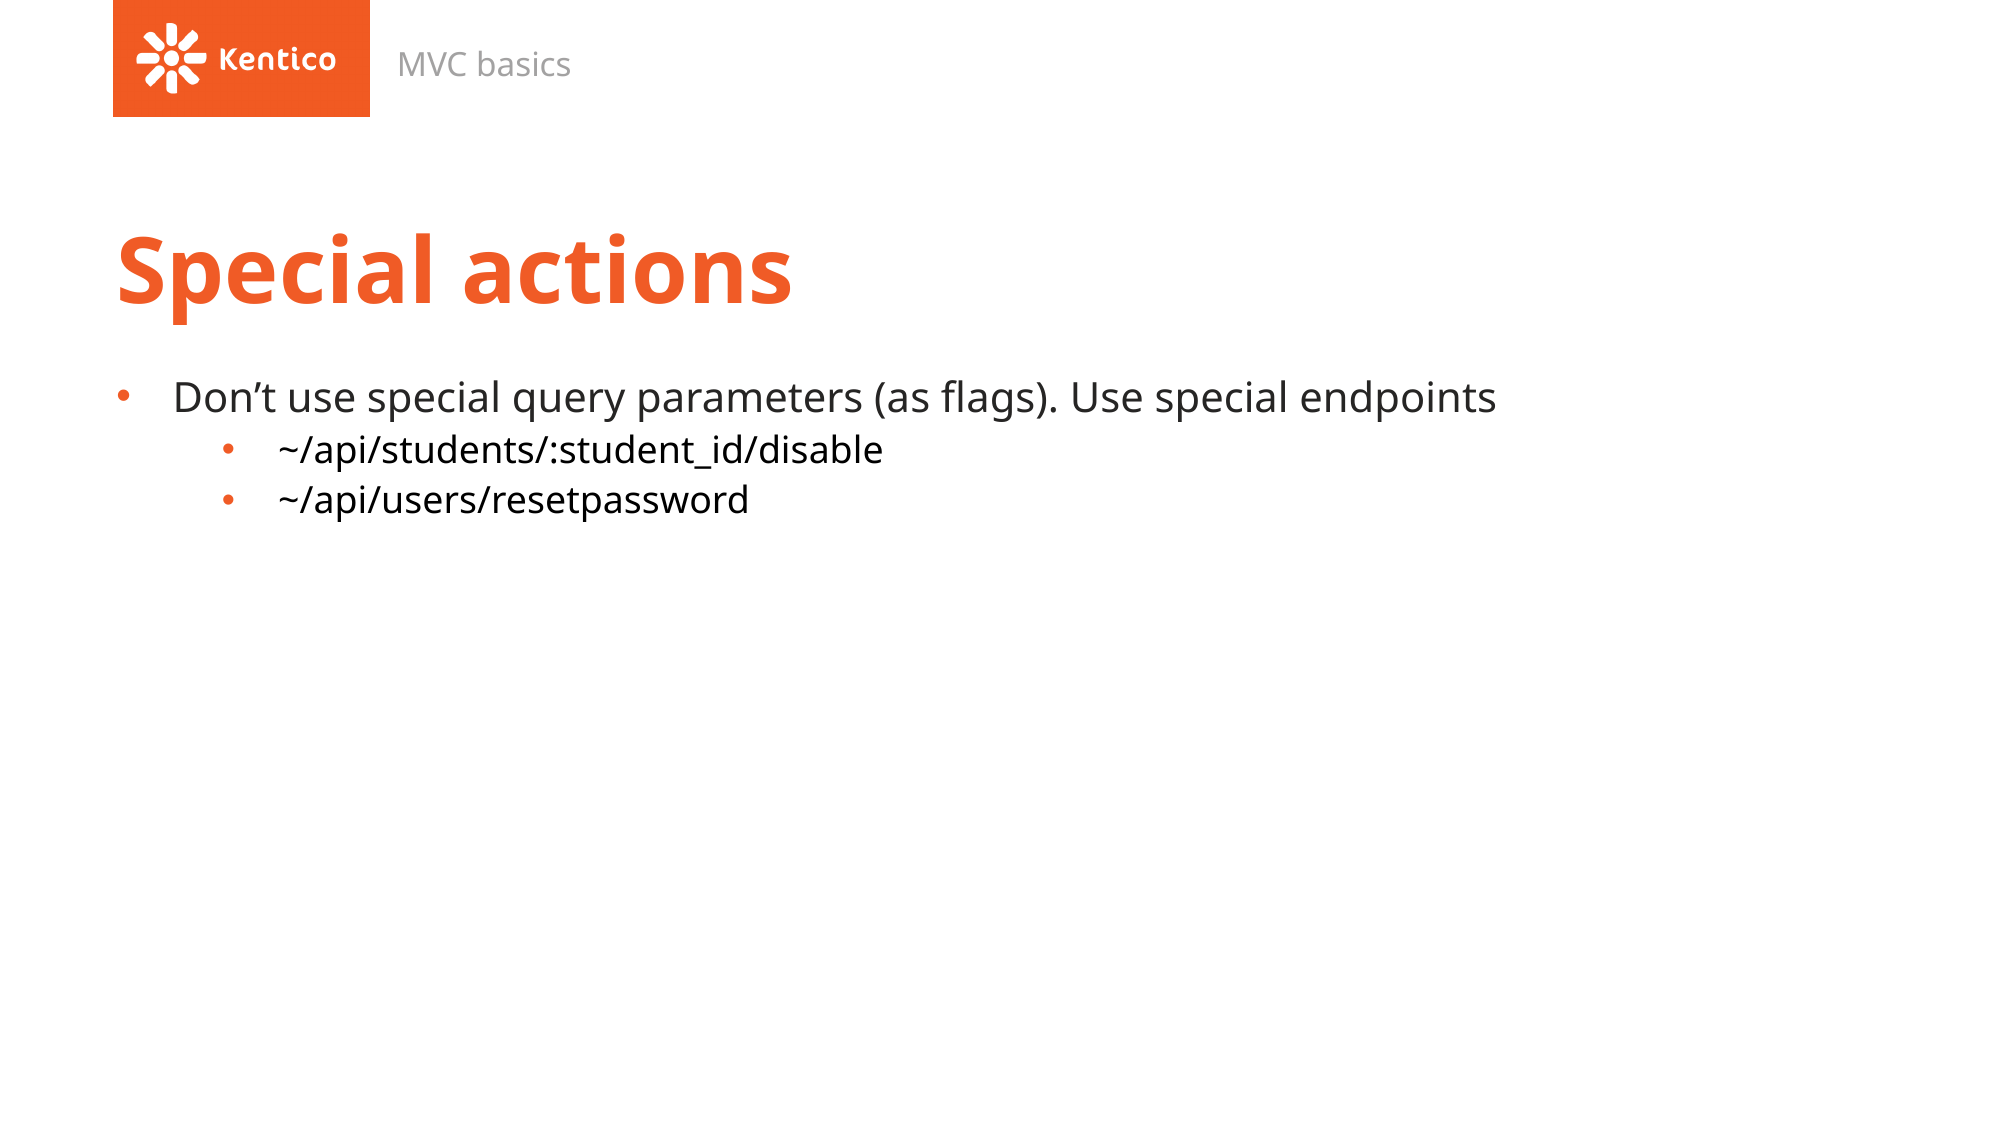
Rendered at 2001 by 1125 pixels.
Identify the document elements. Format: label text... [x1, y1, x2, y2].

list Don’t use special query parameters (as flags). Use special endpoints ~/api/students/:student_id/disable ~/api/users/resetpassword [101, 357, 1897, 1051]
title Special actions [101, 221, 1897, 327]
picture [113, 0, 370, 117]
list MVC basics [381, 31, 1897, 91]
